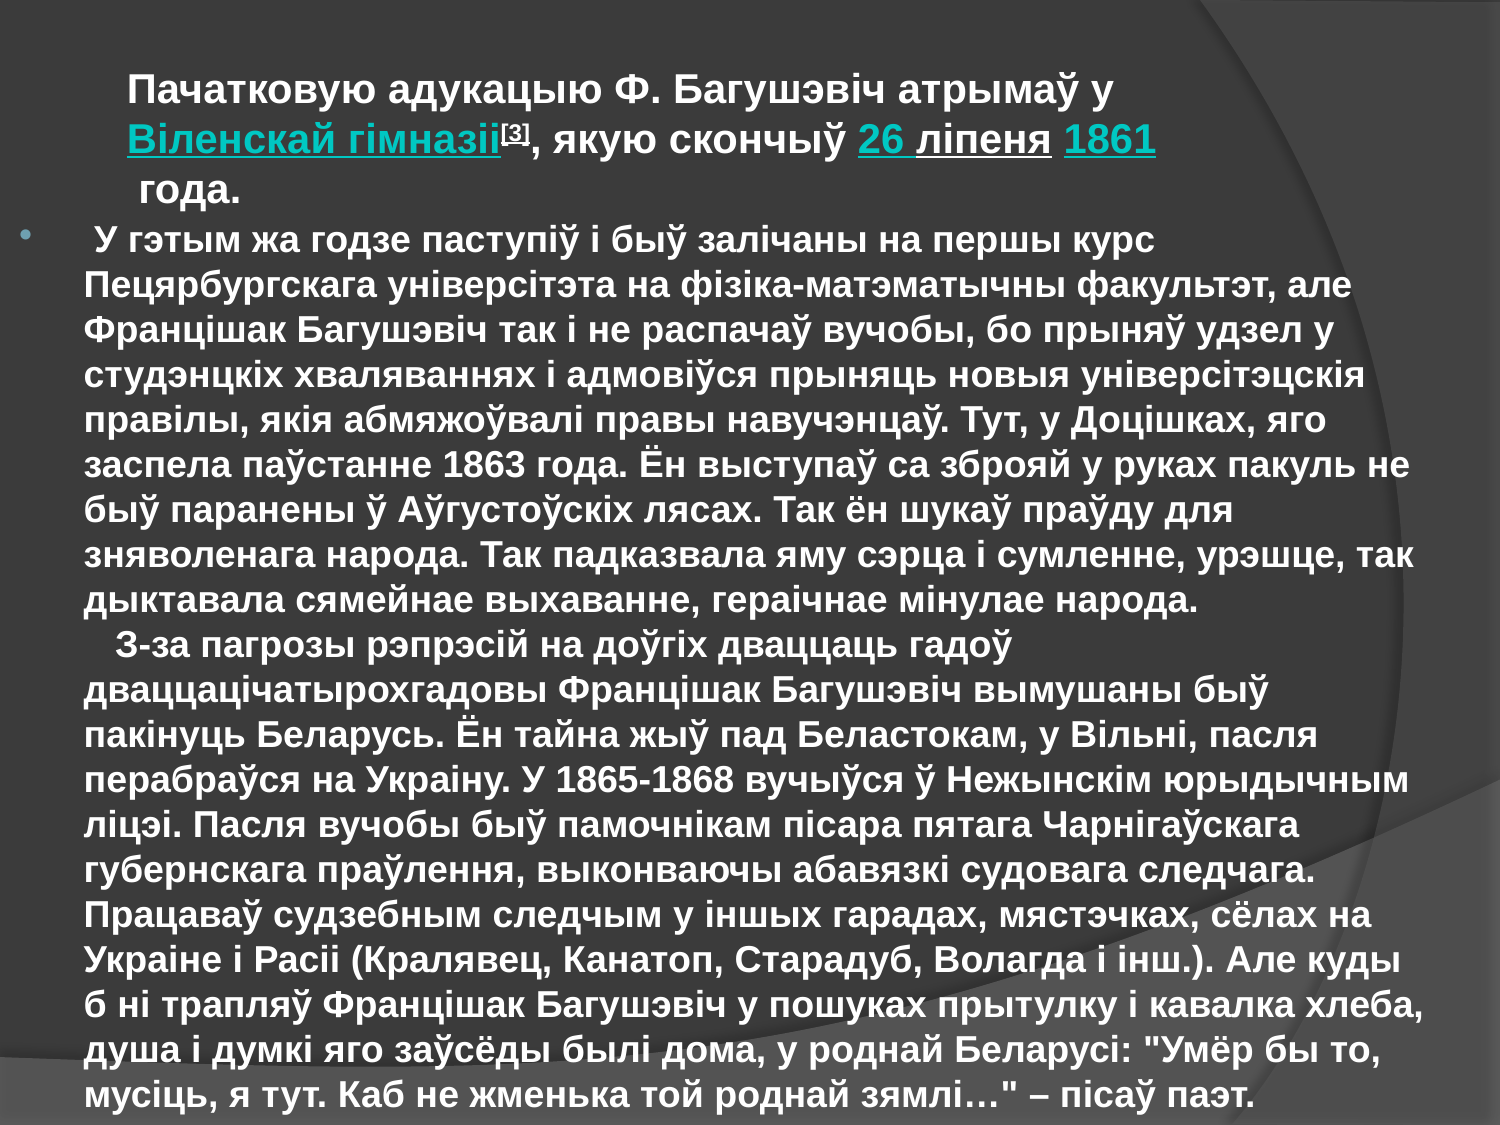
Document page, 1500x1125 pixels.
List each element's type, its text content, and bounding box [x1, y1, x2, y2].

text_box Пачатковую адукацыю Ф. Багушэвіч атрымаў у Віленскай гімназіі[3], якую скончыў 26 ліпеня 1861 года. [112, 54, 1258, 220]
list У гэтым жа годзе паступіў і быў залічаны на першы курс Пецярбургскага універсітэта на фізіка-матэматычны факультэт, але Францішак Багушэвіч так і не распачаў вучобы, бо прыняў удзел у студэнцкіх хваляваннях і адмовіўся прыняць новыя універсітэцскія правілы, якія абмяжоўвалі правы навучэнцаў. Тут, у Доцішках, яго заспела паўстанне 1863 года. Ён выступаў са зброяй у руках пакуль не быў паранены ў Аўгустоўскіх лясах. Так ён шукаў праўду для зняволенага народа. Так падказвала яму сэрца і сумленне, урэшце, так дыктавала сямейнае выхаванне, гераічнае мінулае народа. З-за пагрозы рэпрэсій на доўгіх дваццаць гадоў дваццацічатырохгадовы Францішак Багушэвіч вымушаны быў пакінуць Беларусь. Ён тайна жыў пад Беластокам, у Вільні, пасля перабраўся на Украіну. У 1865-1868 вучыўся ў Нежынскім юрыдычным ліцэі. Пасля вучобы быў памочнікам пісара пятага Чарнігаўскага губернскага праўлення, выконваючы абавязкі судовага следчага. Працаваў судзебным следчым у іншых гарадах, мястэчках, сёлах на Украіне і Расіі (Кралявец, Канатоп, Старадуб, Волагда і інш.). Але куды б ні трапляў Францішак Багушэвіч у пошуках прытулку і кавалка хлеба, душа і думкі яго заўсёды былі дома, у роднай Беларусі: "Умёр бы то, мусіць, я тут. Каб не жменька той роднай зямлі…" – пісаў паэт. [0, 208, 1447, 1047]
